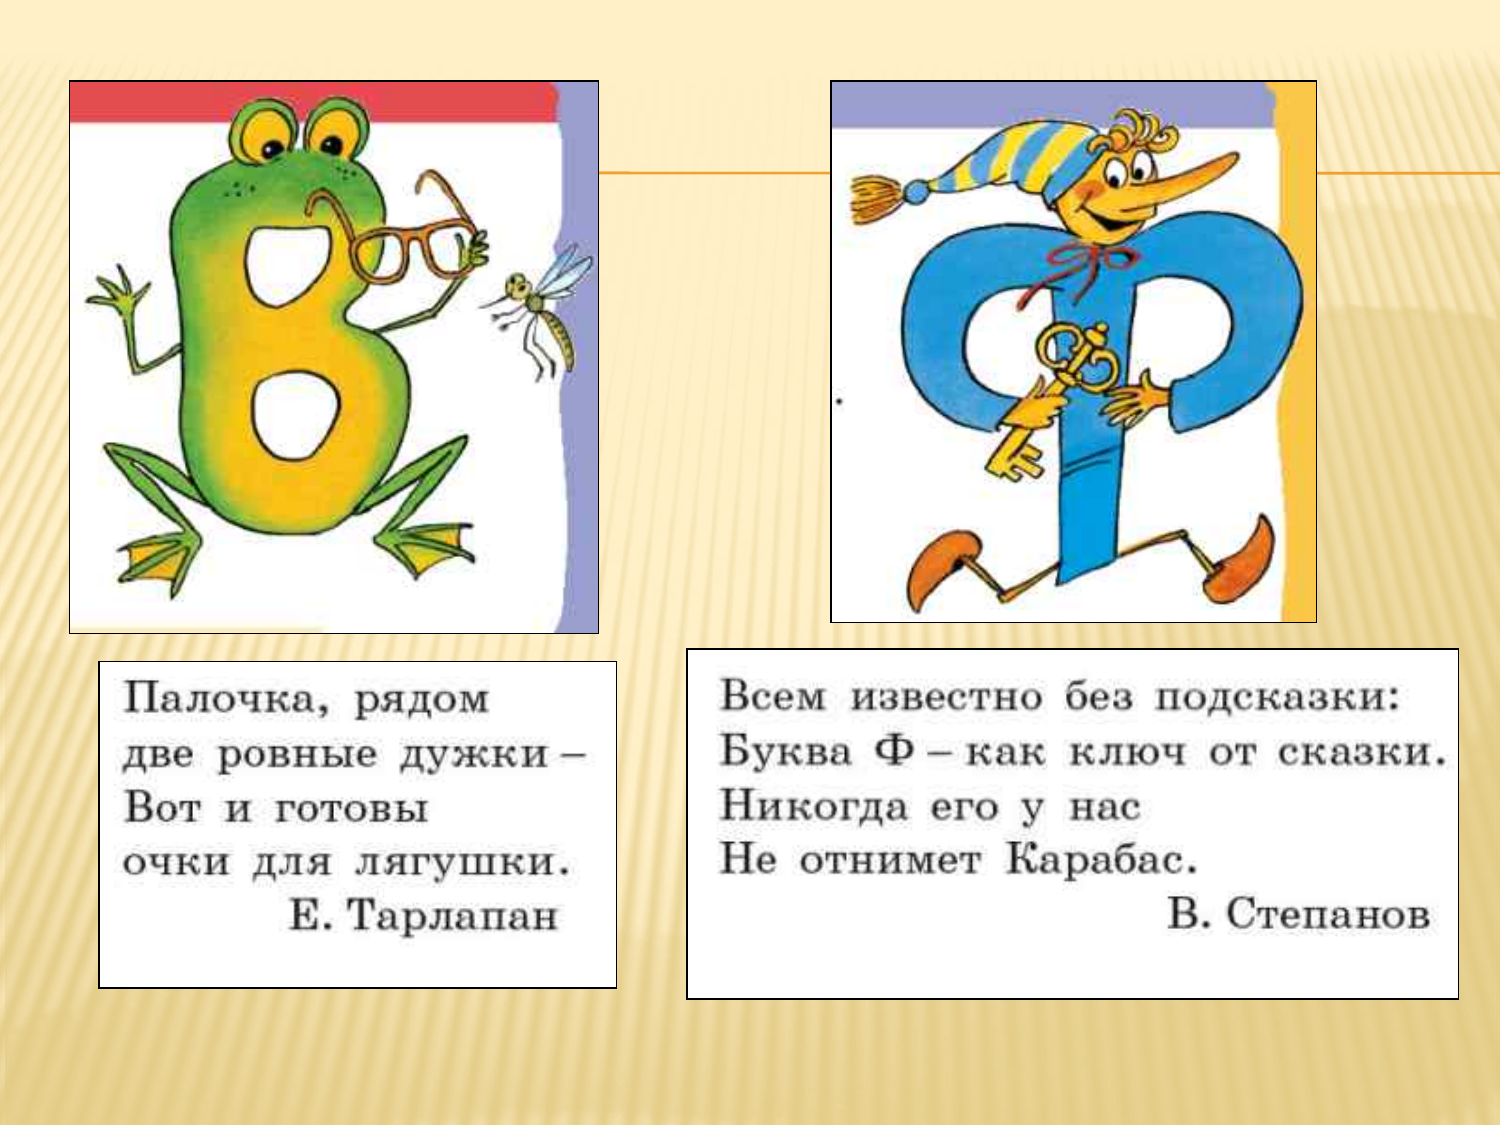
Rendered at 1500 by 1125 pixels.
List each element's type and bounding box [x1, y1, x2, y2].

picture [99, 662, 616, 988]
picture [831, 81, 1316, 623]
picture [687, 649, 1459, 999]
list [69, 81, 598, 634]
